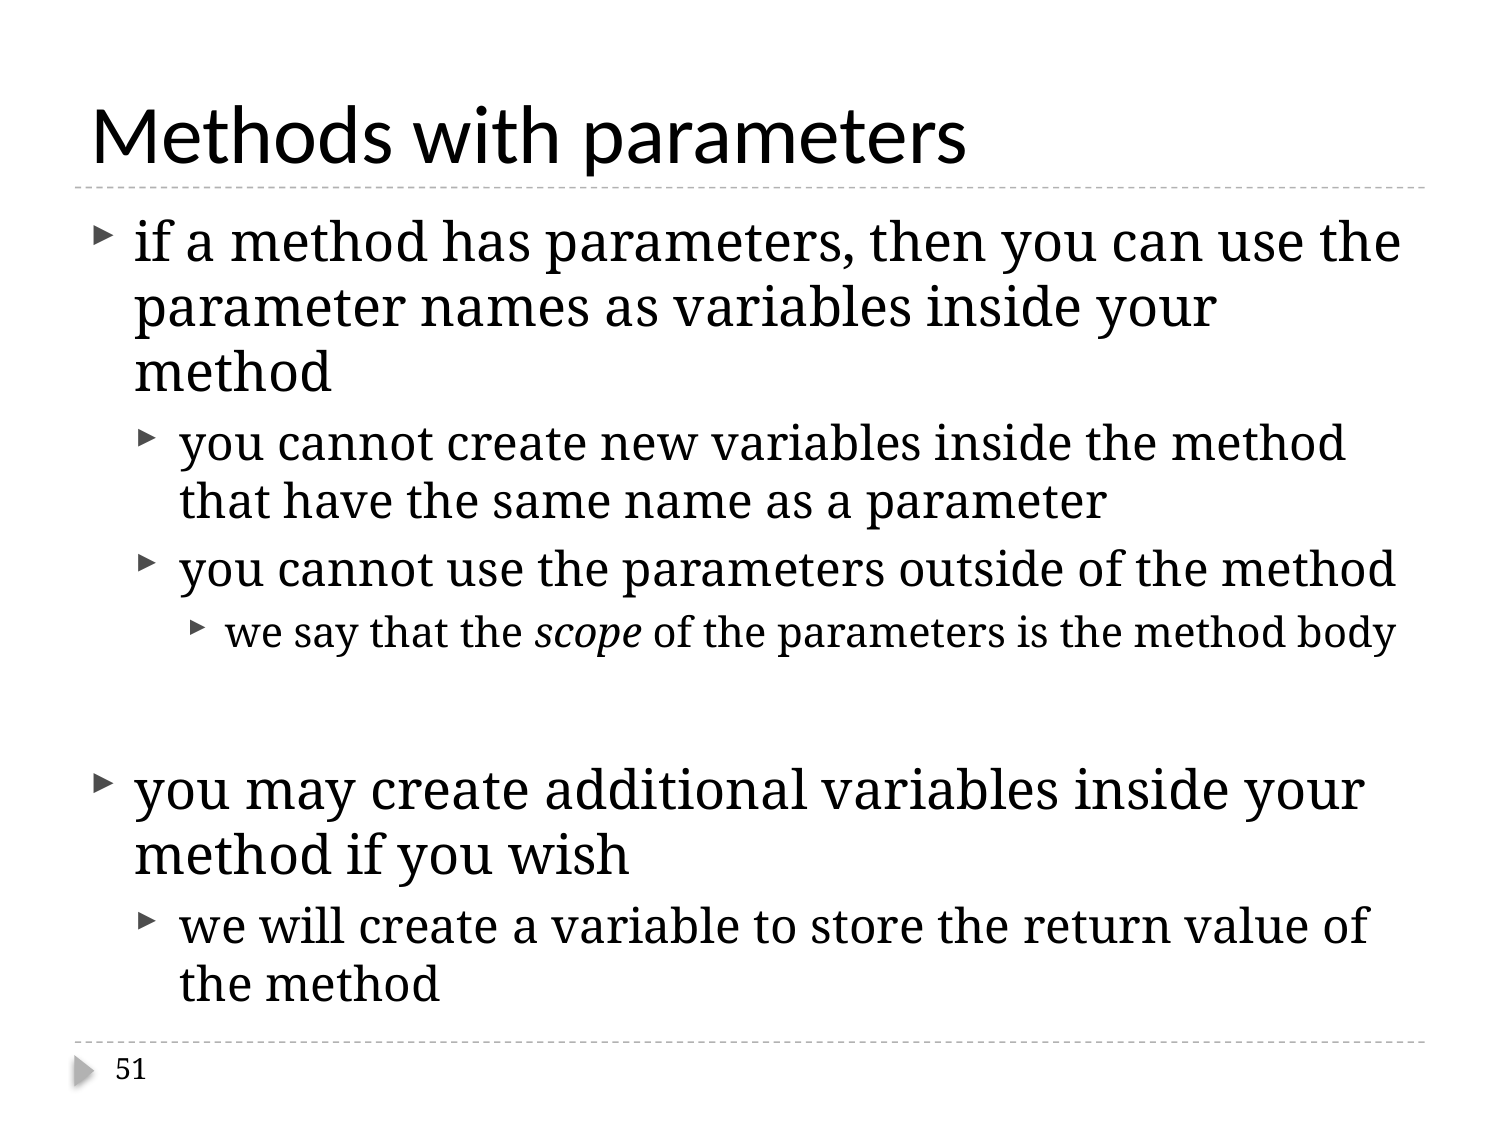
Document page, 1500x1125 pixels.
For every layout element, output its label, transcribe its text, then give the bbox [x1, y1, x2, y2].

list if a method has parameters, then you can use the parameter names as variables inside your method you cannot create new variables inside the method that have the same name as a parameter you cannot use the parameters outside of the method we say that the scope of the parameters is the method body you may create additional variables inside your method if you wish we will create a variable to store the return value of the method [74, 199, 1426, 1011]
slide_number 51 [100, 1042, 426, 1103]
title Methods with parameters [74, 24, 1426, 188]
